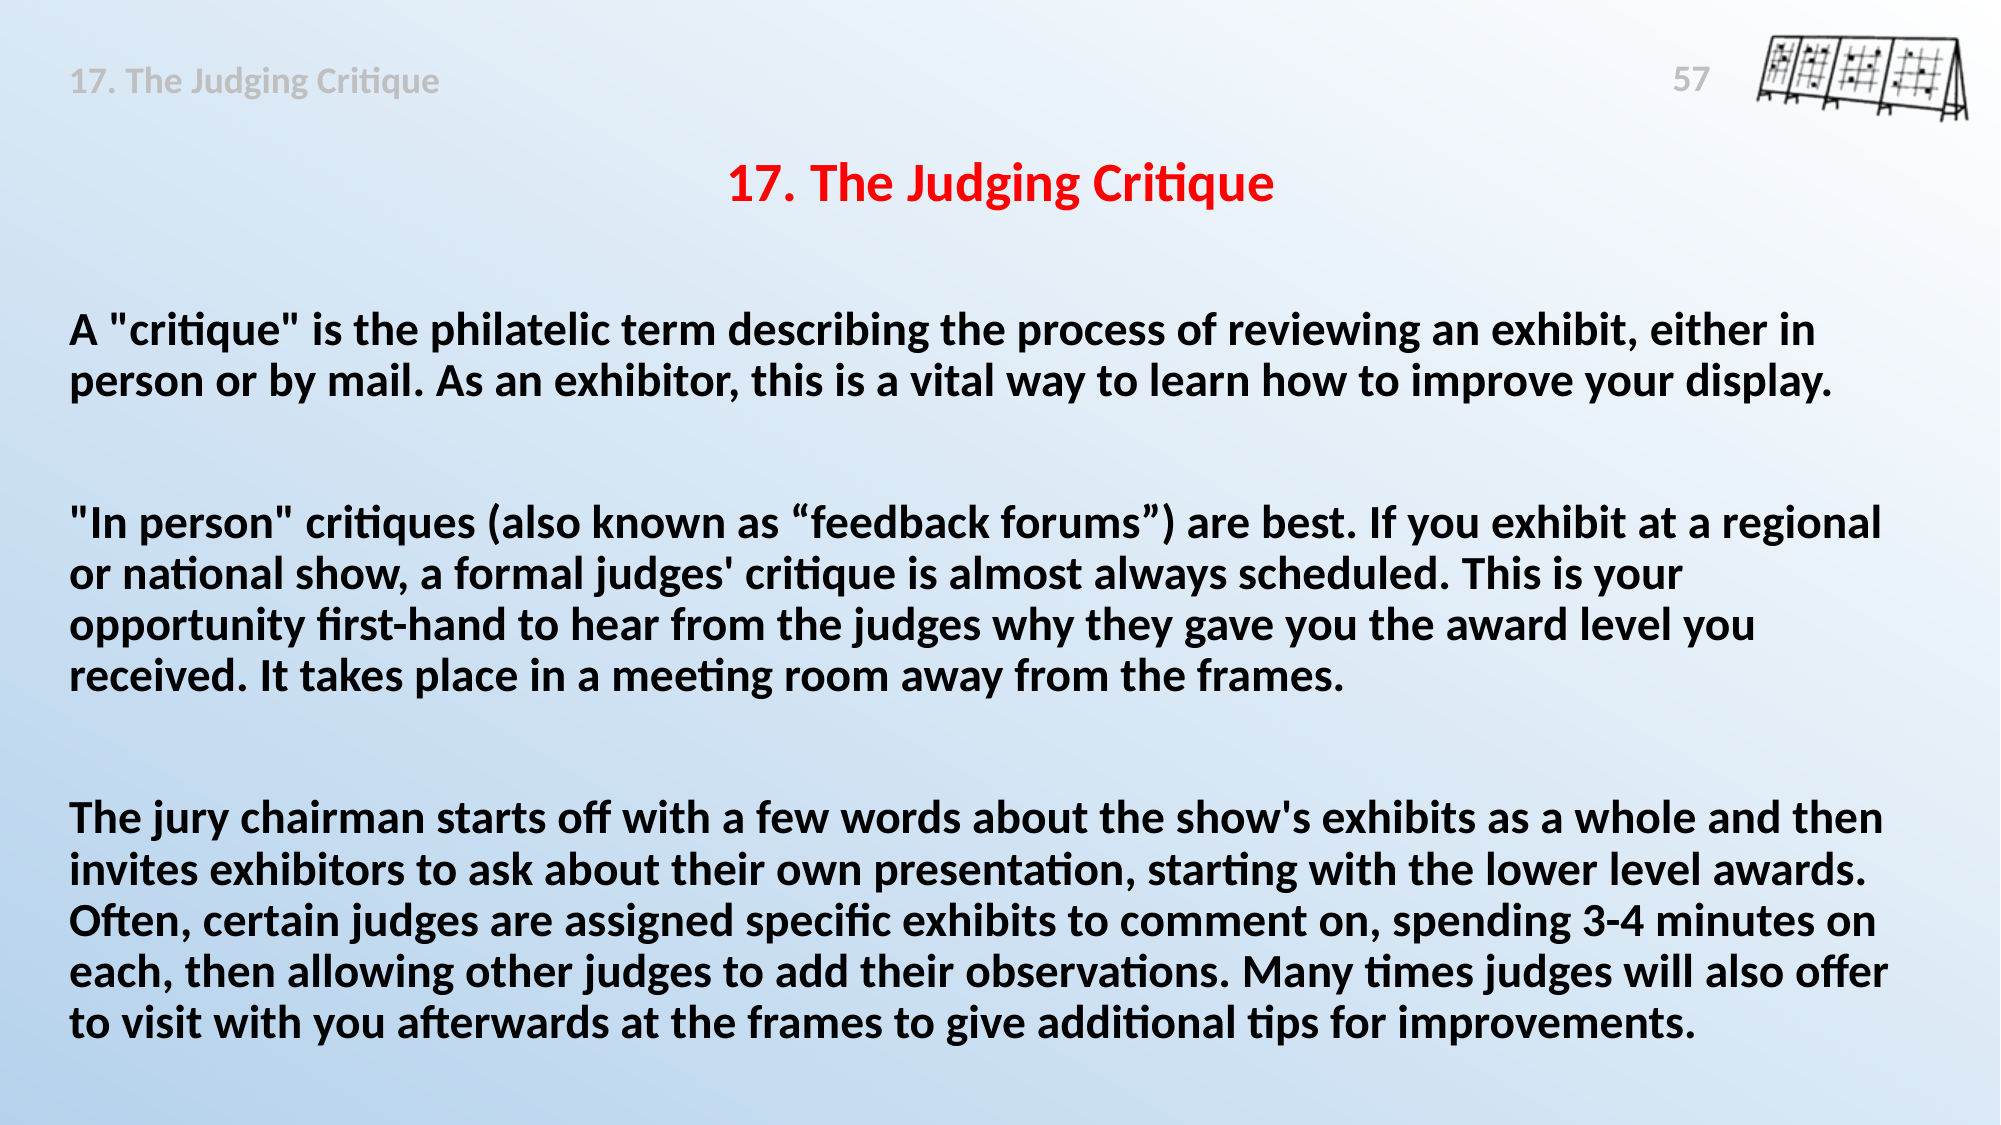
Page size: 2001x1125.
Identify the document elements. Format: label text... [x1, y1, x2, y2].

picture [1751, 30, 1977, 128]
text_box 17. The Judging Critique [54, 48, 880, 109]
subtitle 17. The Judging Critique A "critique" is the philatelic term describing the process of reviewing an exhibit, either in person or by mail. As an exhibitor, this is a vital way to learn how to improve your display. "In person" critiques (also known as “feedback forums”) are best. If you exhibit at a regional or national show, a formal judges' critique is almost always scheduled. This is your opportunity first-hand to hear from the judges why they gave you the award level you received. It takes place in a meeting room away from the frames. The jury chairman starts off with a few words about the show's exhibits as a whole and then invites exhibitors to ask about their own presentation, starting with the lower level awards. Often, certain judges are assigned specific exhibits to comment on, spending 3-4 minutes on each, then allowing other judges to add their observations. Many times judges will also offer to visit with you afterwards at the frames to give additional tips for improvements. [54, 146, 1949, 1072]
text_box 57 [904, 46, 1726, 106]
